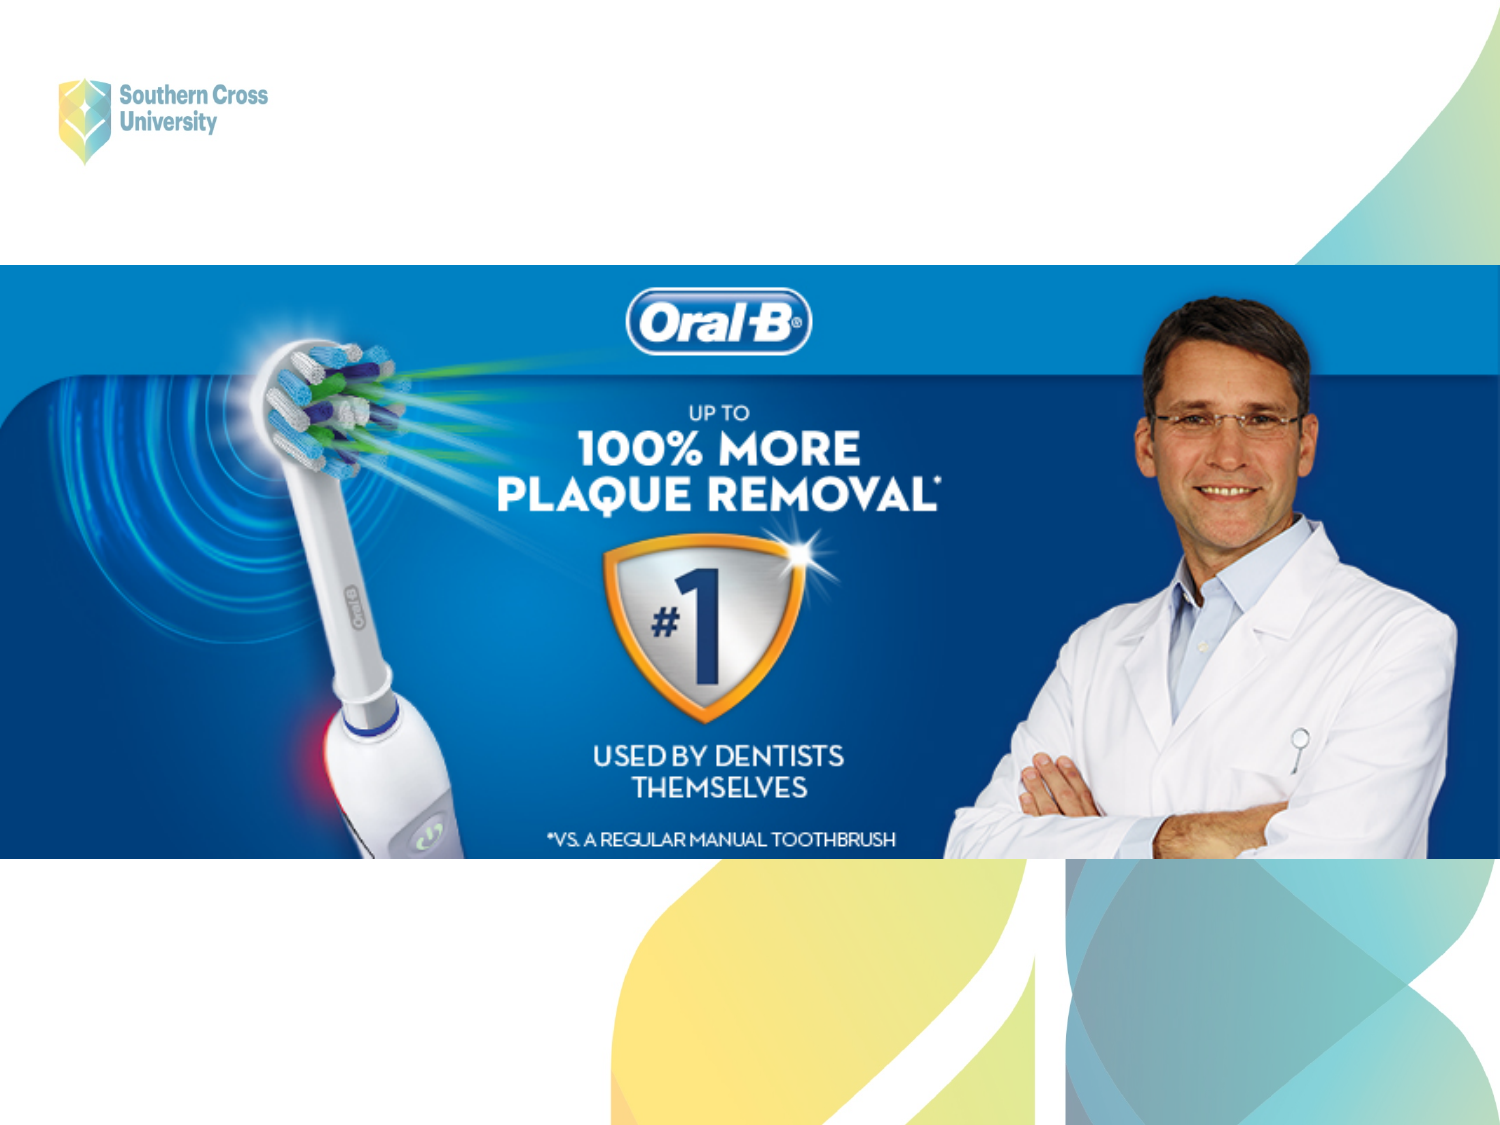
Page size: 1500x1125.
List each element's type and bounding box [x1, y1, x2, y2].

picture [626, 288, 812, 355]
picture [0, 288, 1500, 860]
